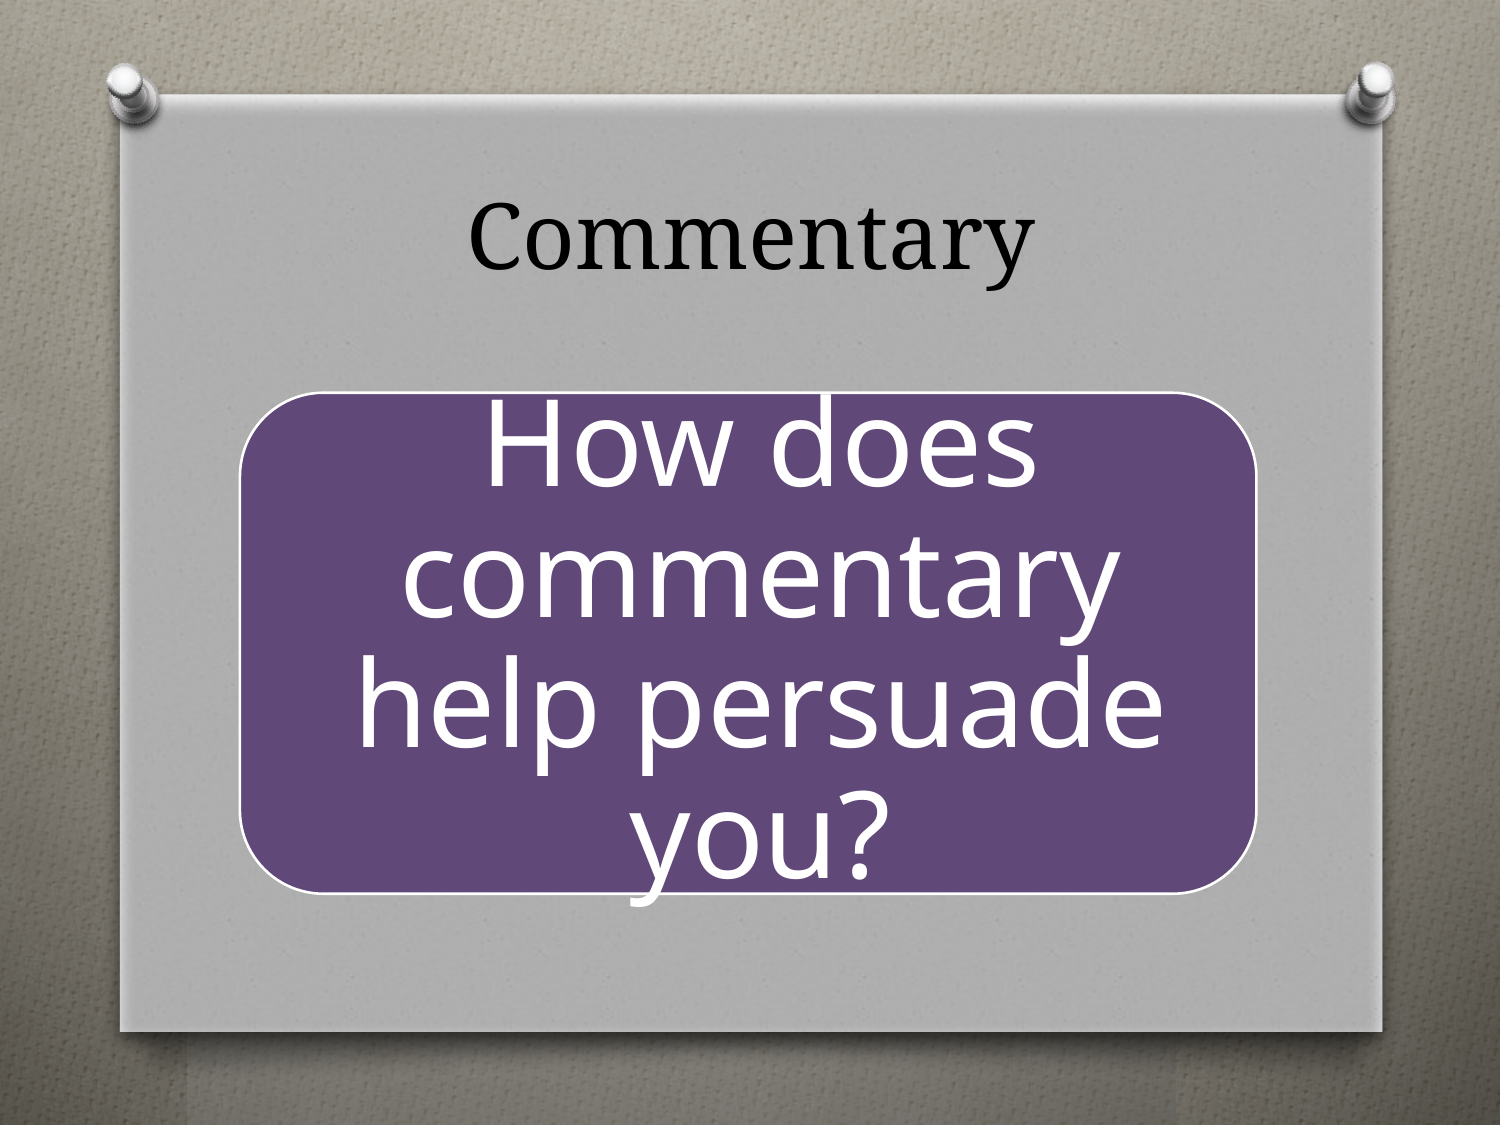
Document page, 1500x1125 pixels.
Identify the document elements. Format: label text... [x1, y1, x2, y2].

picture [75, 29, 198, 153]
title Commentary [179, 134, 1323, 332]
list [239, 347, 1257, 940]
picture [1317, 35, 1439, 156]
